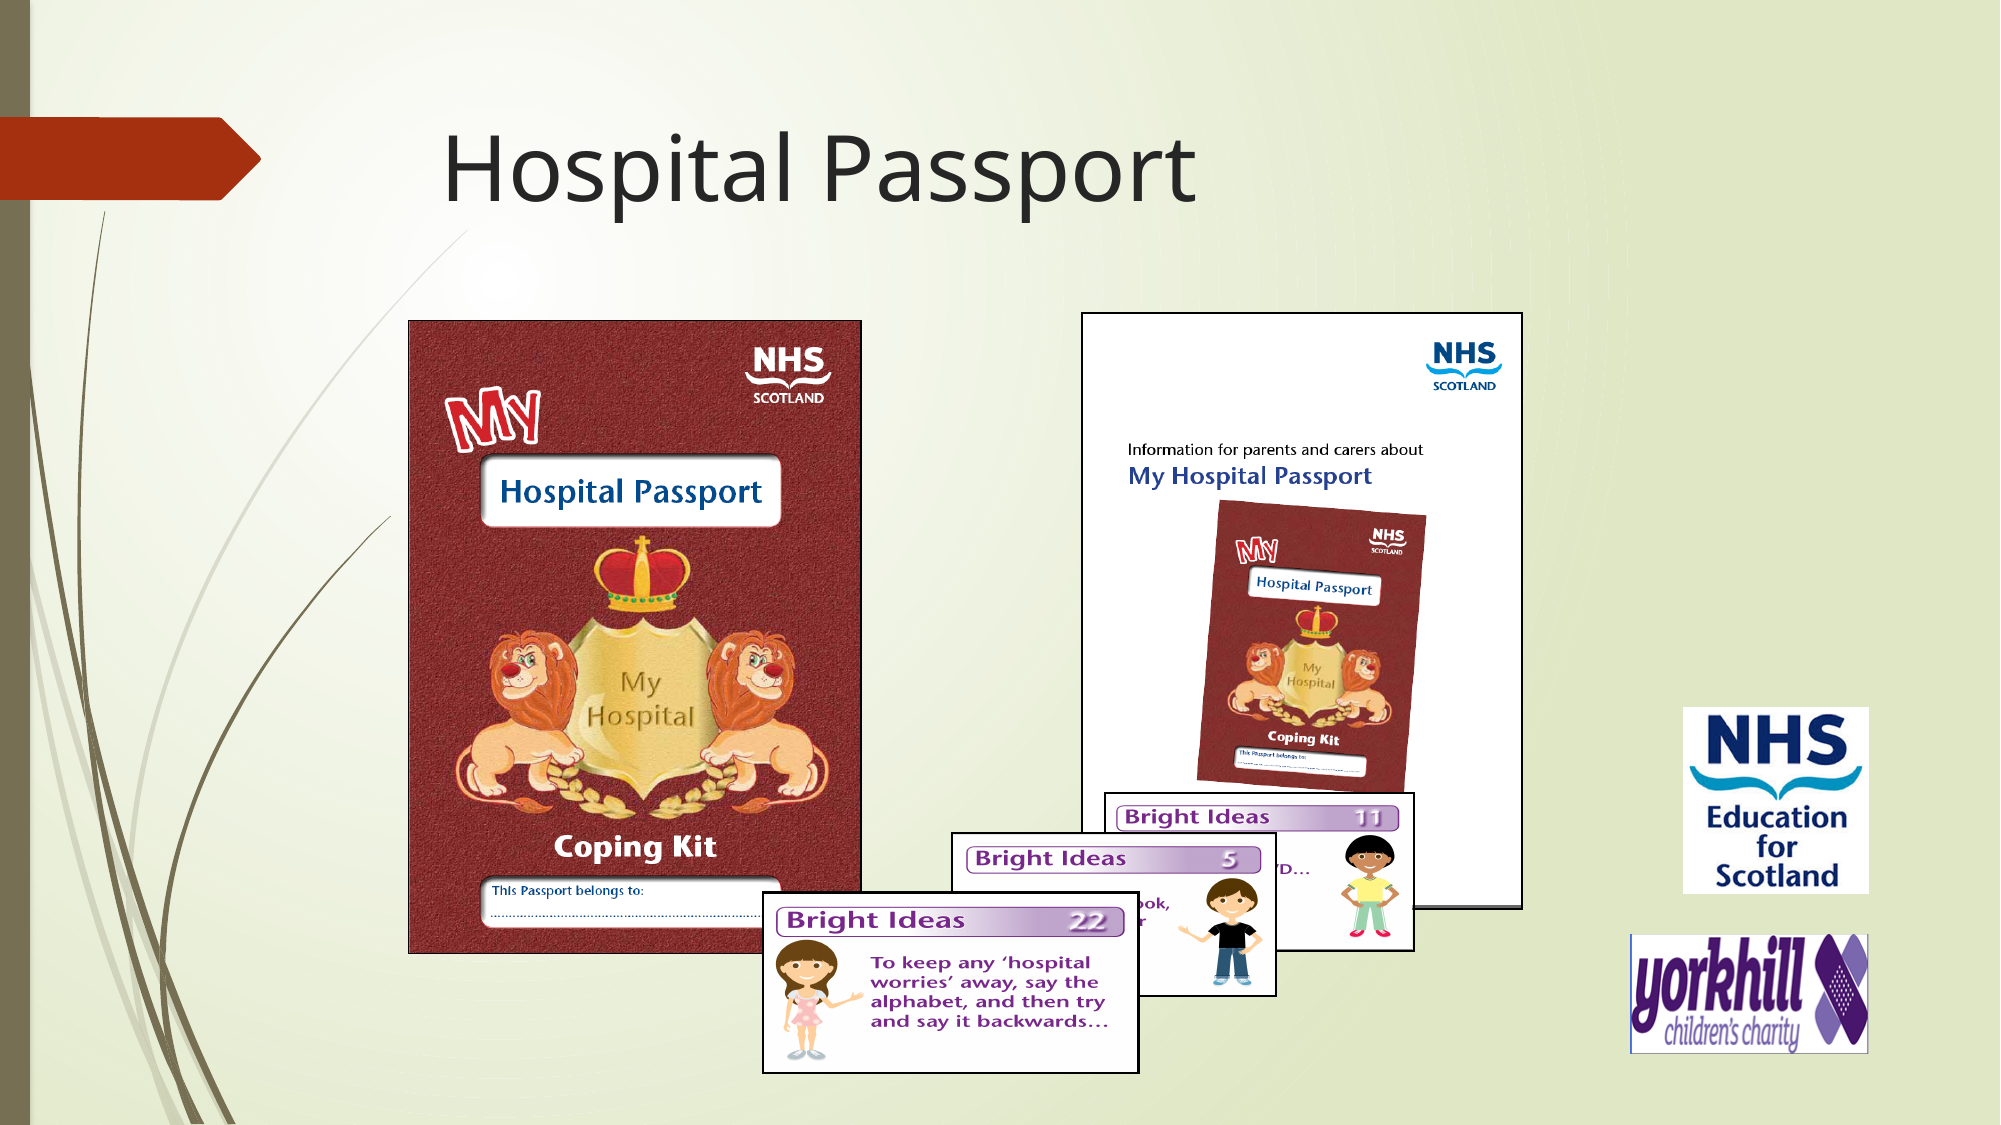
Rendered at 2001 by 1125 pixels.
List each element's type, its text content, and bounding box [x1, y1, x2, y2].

picture [1683, 707, 1870, 894]
picture [1630, 934, 1870, 1054]
picture [409, 314, 1522, 1072]
title Hospital Passport [425, 102, 1888, 313]
